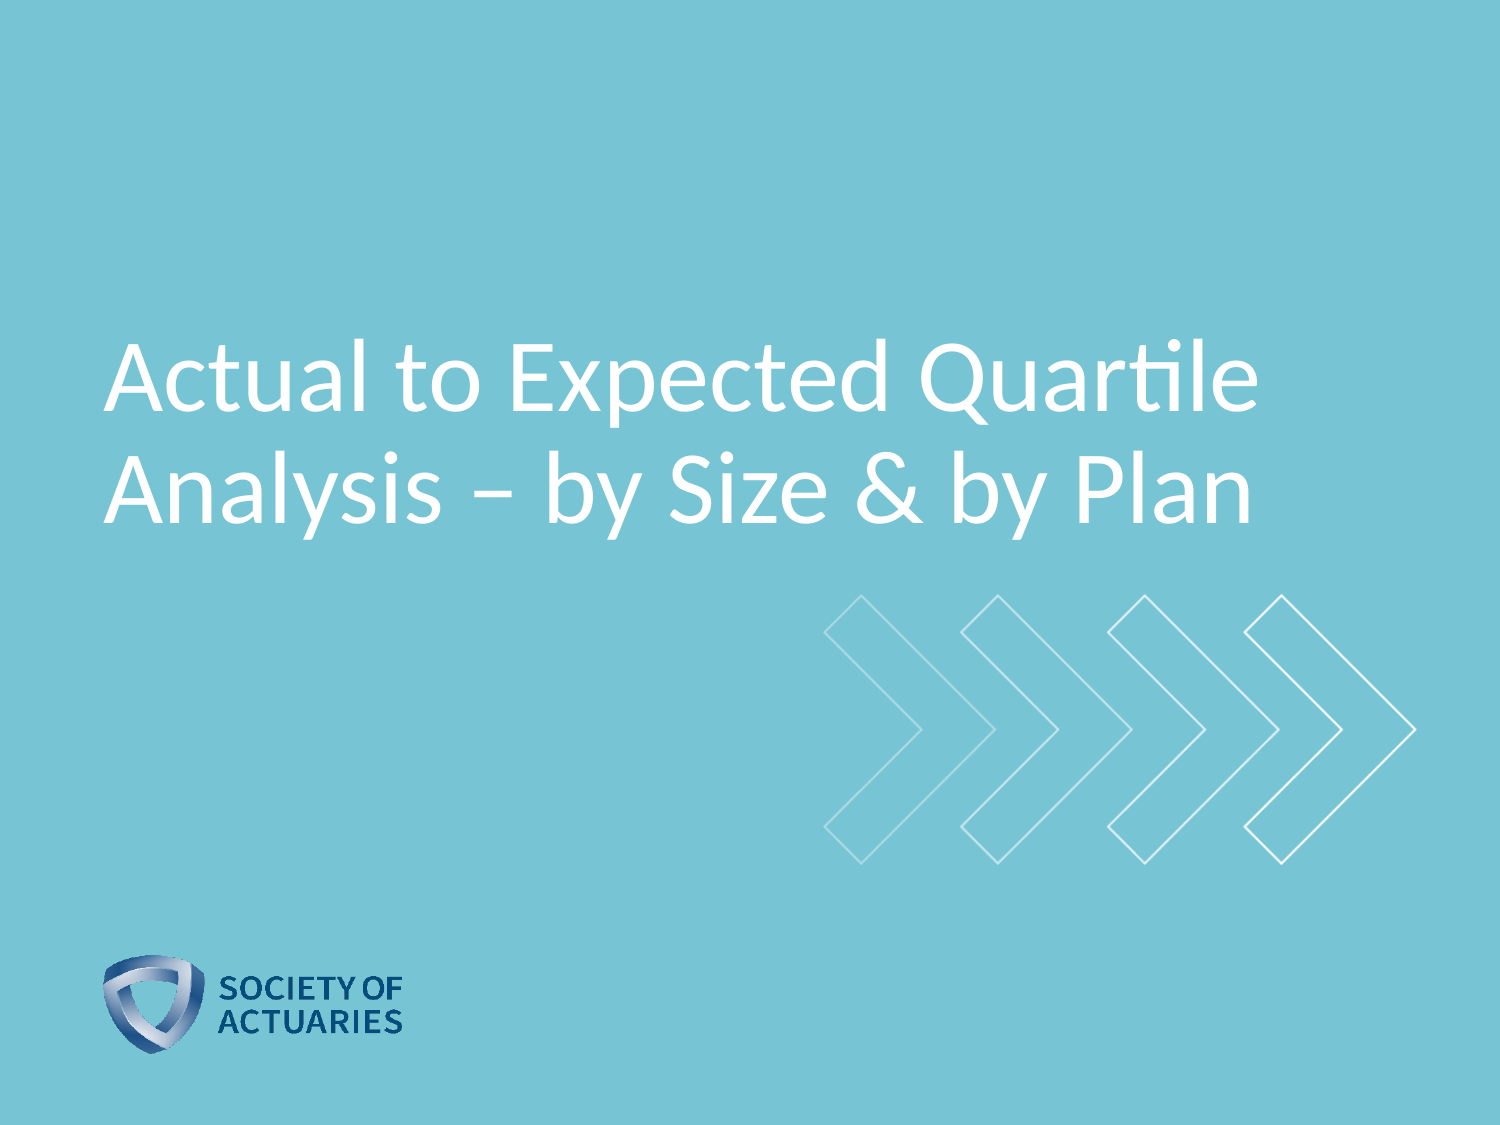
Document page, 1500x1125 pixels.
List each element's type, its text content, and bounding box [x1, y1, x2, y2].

picture [823, 594, 1417, 865]
picture [102, 955, 402, 1054]
title Actual to Expected Quartile Analysis – by Size & by Plan [88, 208, 1316, 554]
